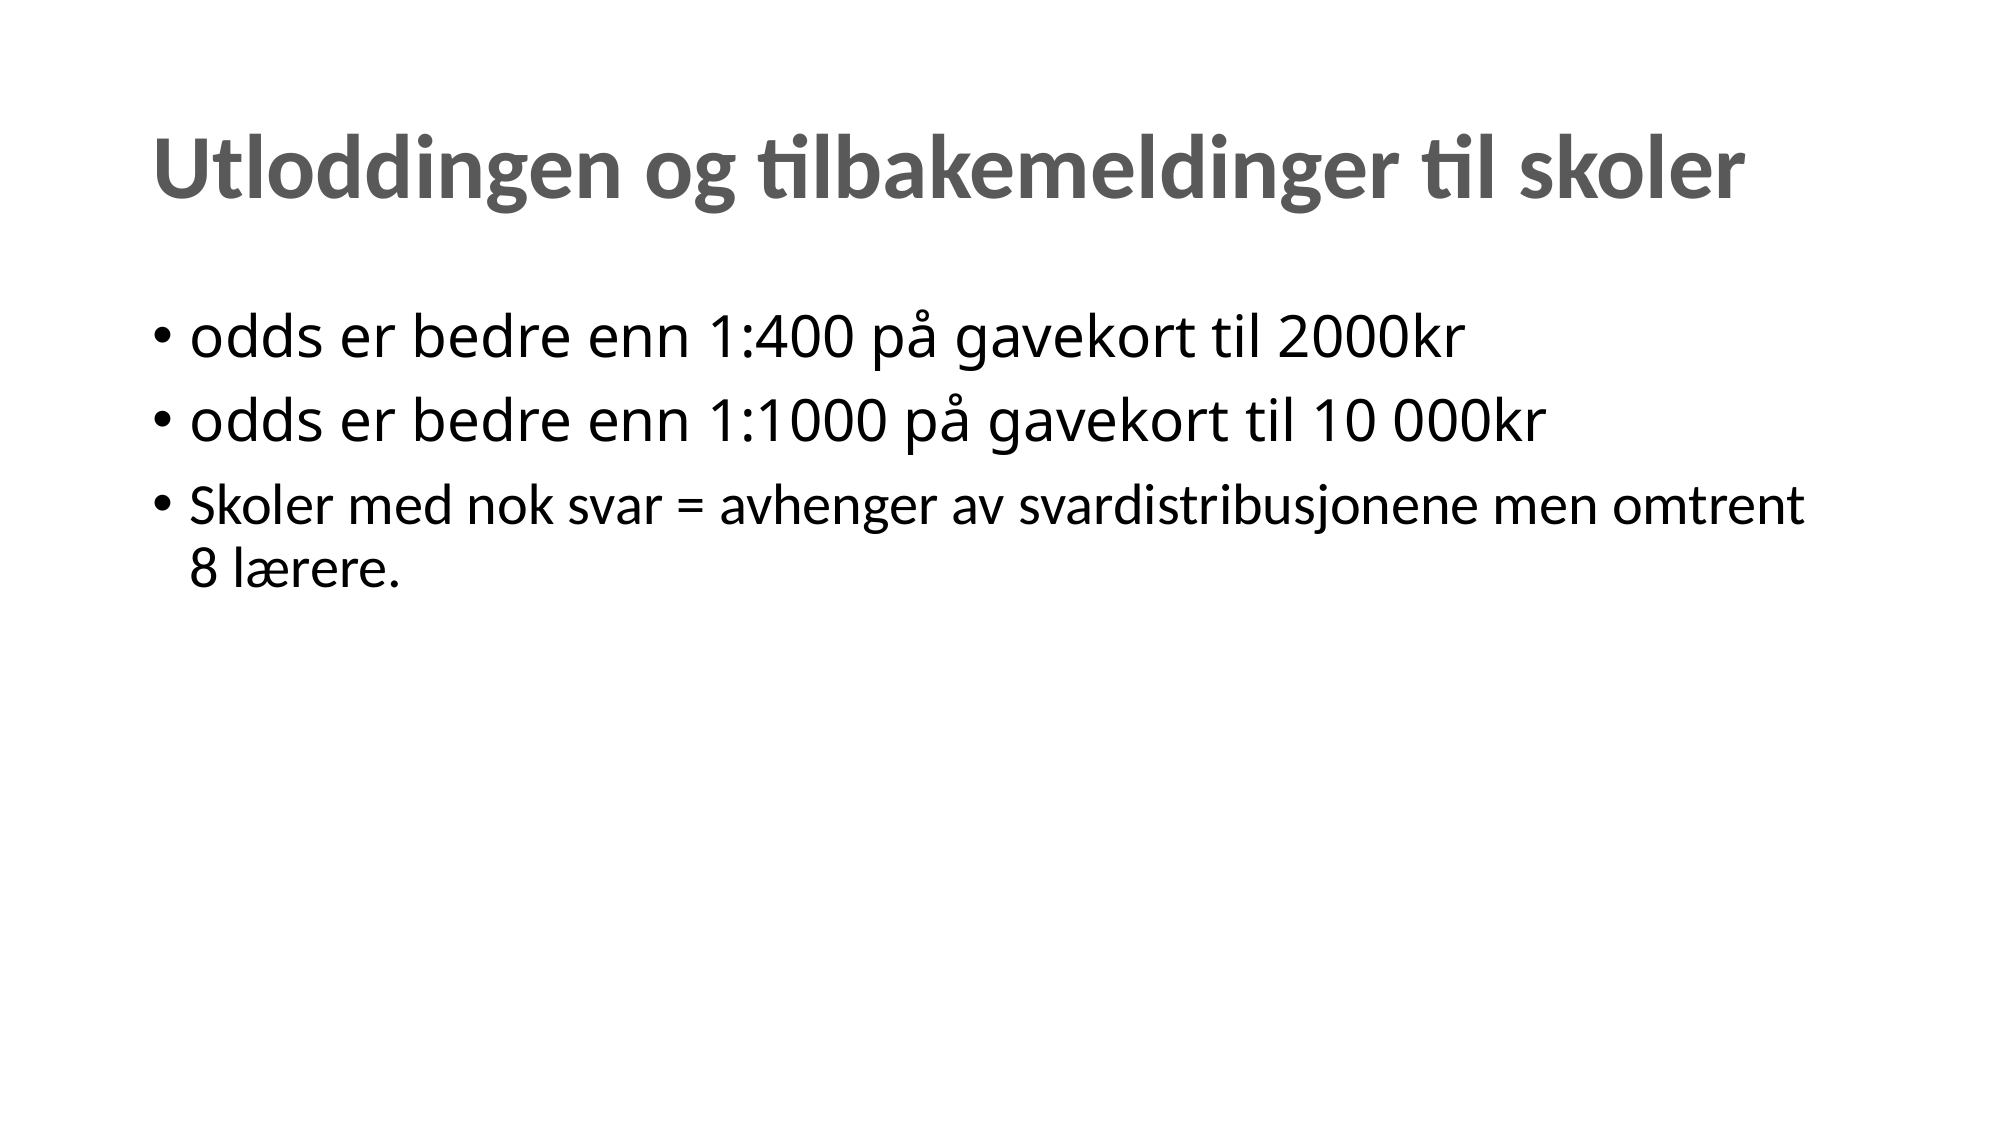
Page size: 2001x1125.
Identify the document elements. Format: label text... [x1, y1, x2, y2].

title Utloddingen og tilbakemeldinger til skoler [137, 59, 1863, 278]
list odds er bedre enn 1:400 på gavekort til 2000kr odds er bedre enn 1:1000 på gavekort til 10 000kr Skoler med nok svar = avhenger av svardistribusjonene men omtrent 8 lærere. [137, 299, 1863, 1014]
